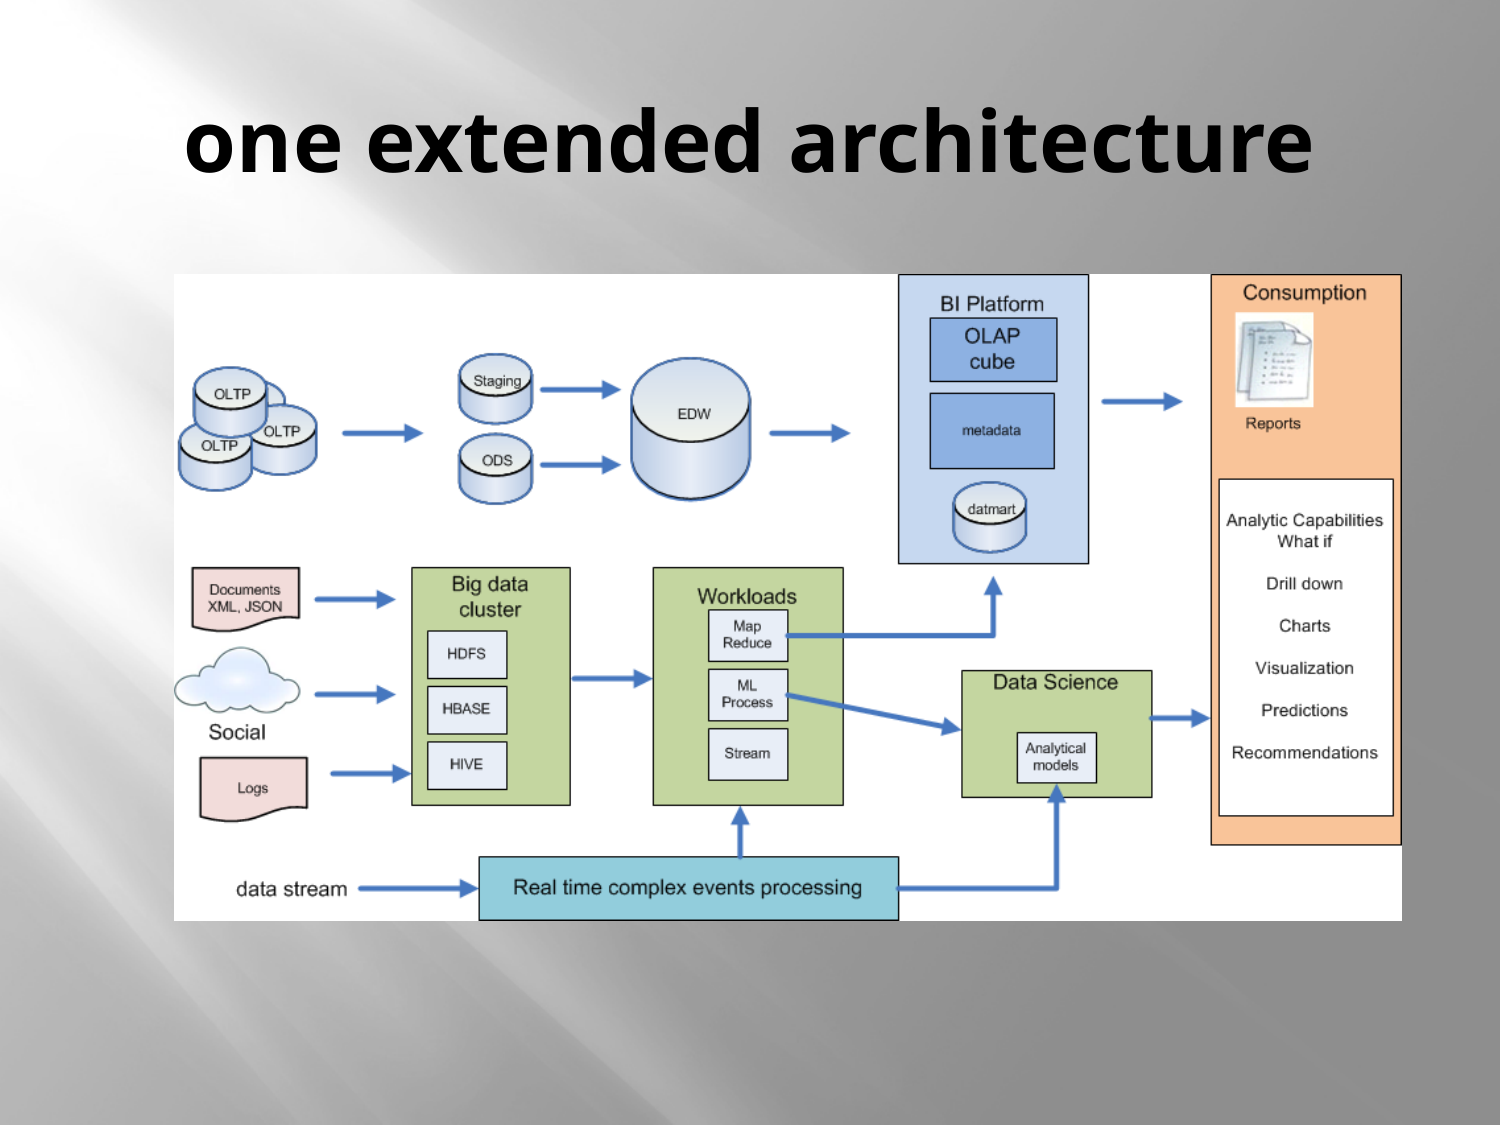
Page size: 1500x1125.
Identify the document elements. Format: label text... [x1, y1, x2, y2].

picture [174, 274, 1402, 921]
title one extended architecture [75, 45, 1425, 233]
